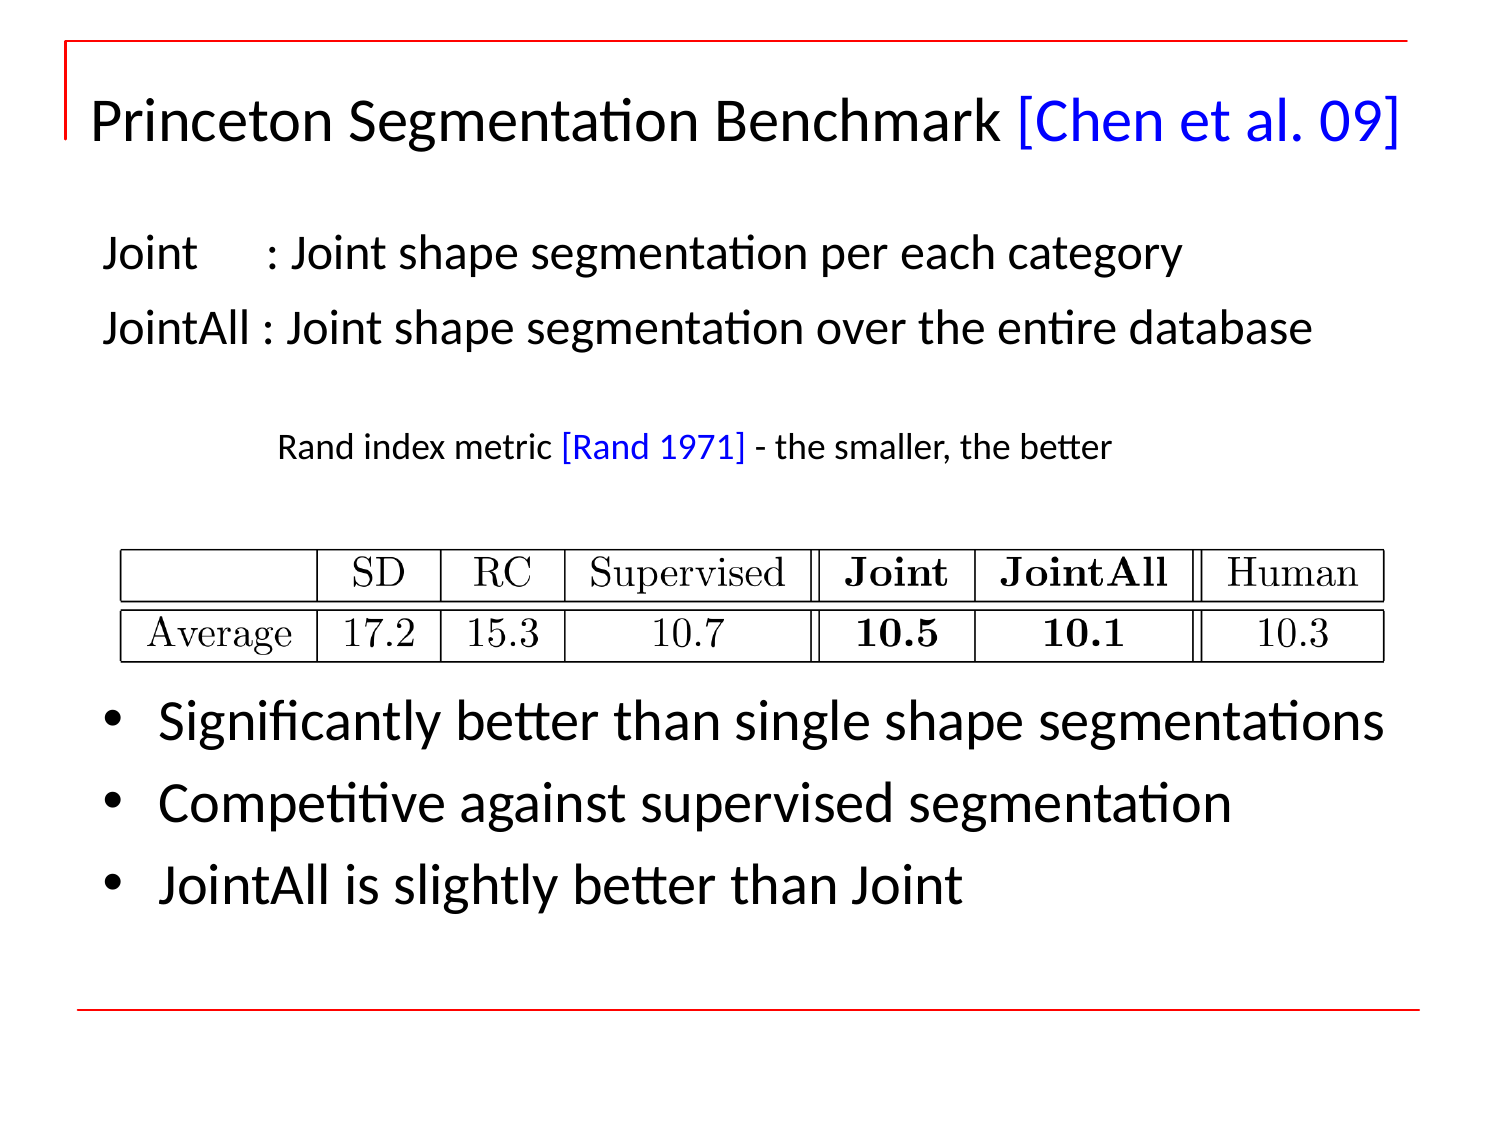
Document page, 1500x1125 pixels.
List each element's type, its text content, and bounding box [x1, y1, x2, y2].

text_box Rand index metric [Rand 1971] - the smaller, the better [262, 414, 1188, 475]
title Princeton Segmentation Benchmark [Chen et al. 09] [75, 45, 1425, 188]
text_box JointAll : Joint shape segmentation over the entire database [87, 287, 1375, 363]
list Significantly better than single shape segmentations Competitive against supervised segmentation JointAll is slightly better than Joint [87, 675, 1438, 1025]
text_box Joint : Joint shape segmentation per each category [87, 211, 1363, 287]
picture [117, 545, 1386, 663]
